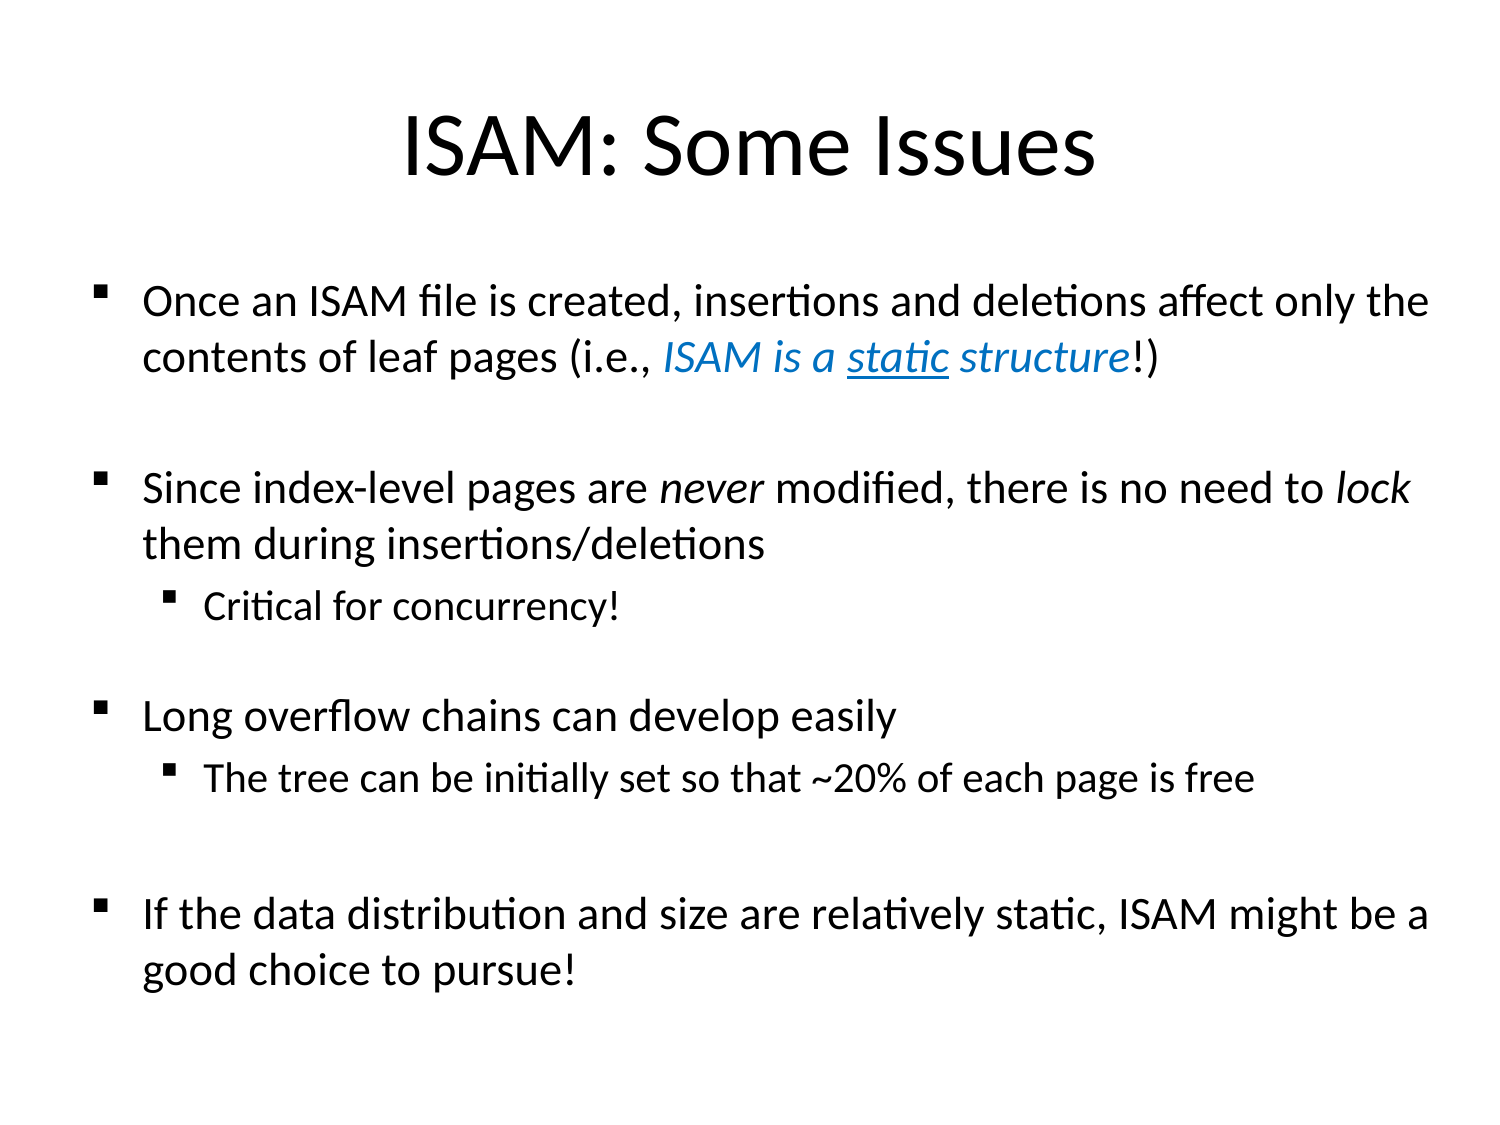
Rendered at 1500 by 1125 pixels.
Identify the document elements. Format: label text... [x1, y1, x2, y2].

list Once an ISAM file is created, insertions and deletions affect only the contents of leaf pages (i.e., ISAM is a static structure!) Since index-level pages are never modified, there is no need to lock them during insertions/deletions Critical for concurrency! Long overflow chains can develop easily The tree can be initially set so that ~20% of each page is free If the data distribution and size are relatively static, ISAM might be a good choice to pursue! [75, 262, 1475, 1005]
title ISAM: Some Issues [75, 45, 1425, 233]
